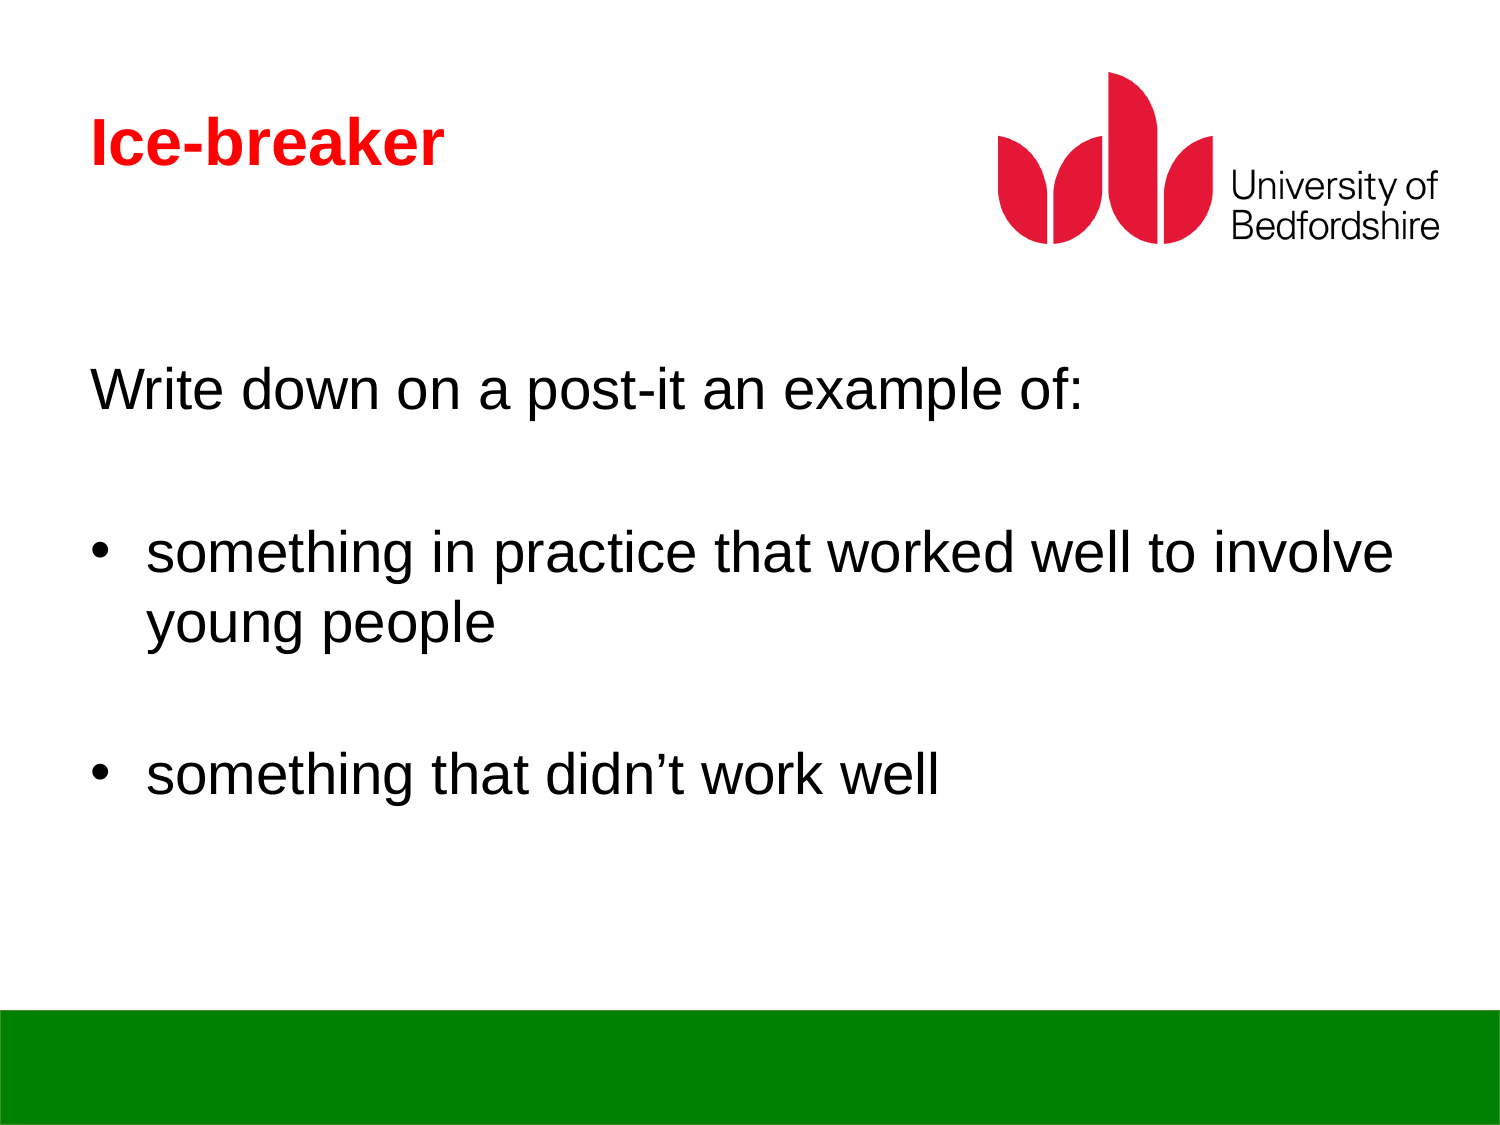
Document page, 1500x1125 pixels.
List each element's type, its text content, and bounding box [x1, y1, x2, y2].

picture [997, 71, 1439, 244]
title Ice-breaker [75, 45, 1425, 233]
list Write down on a post-it an example of: something in practice that worked well to involve young people something that didn’t work well [75, 262, 1425, 1005]
text_box [0, 1010, 1500, 1125]
